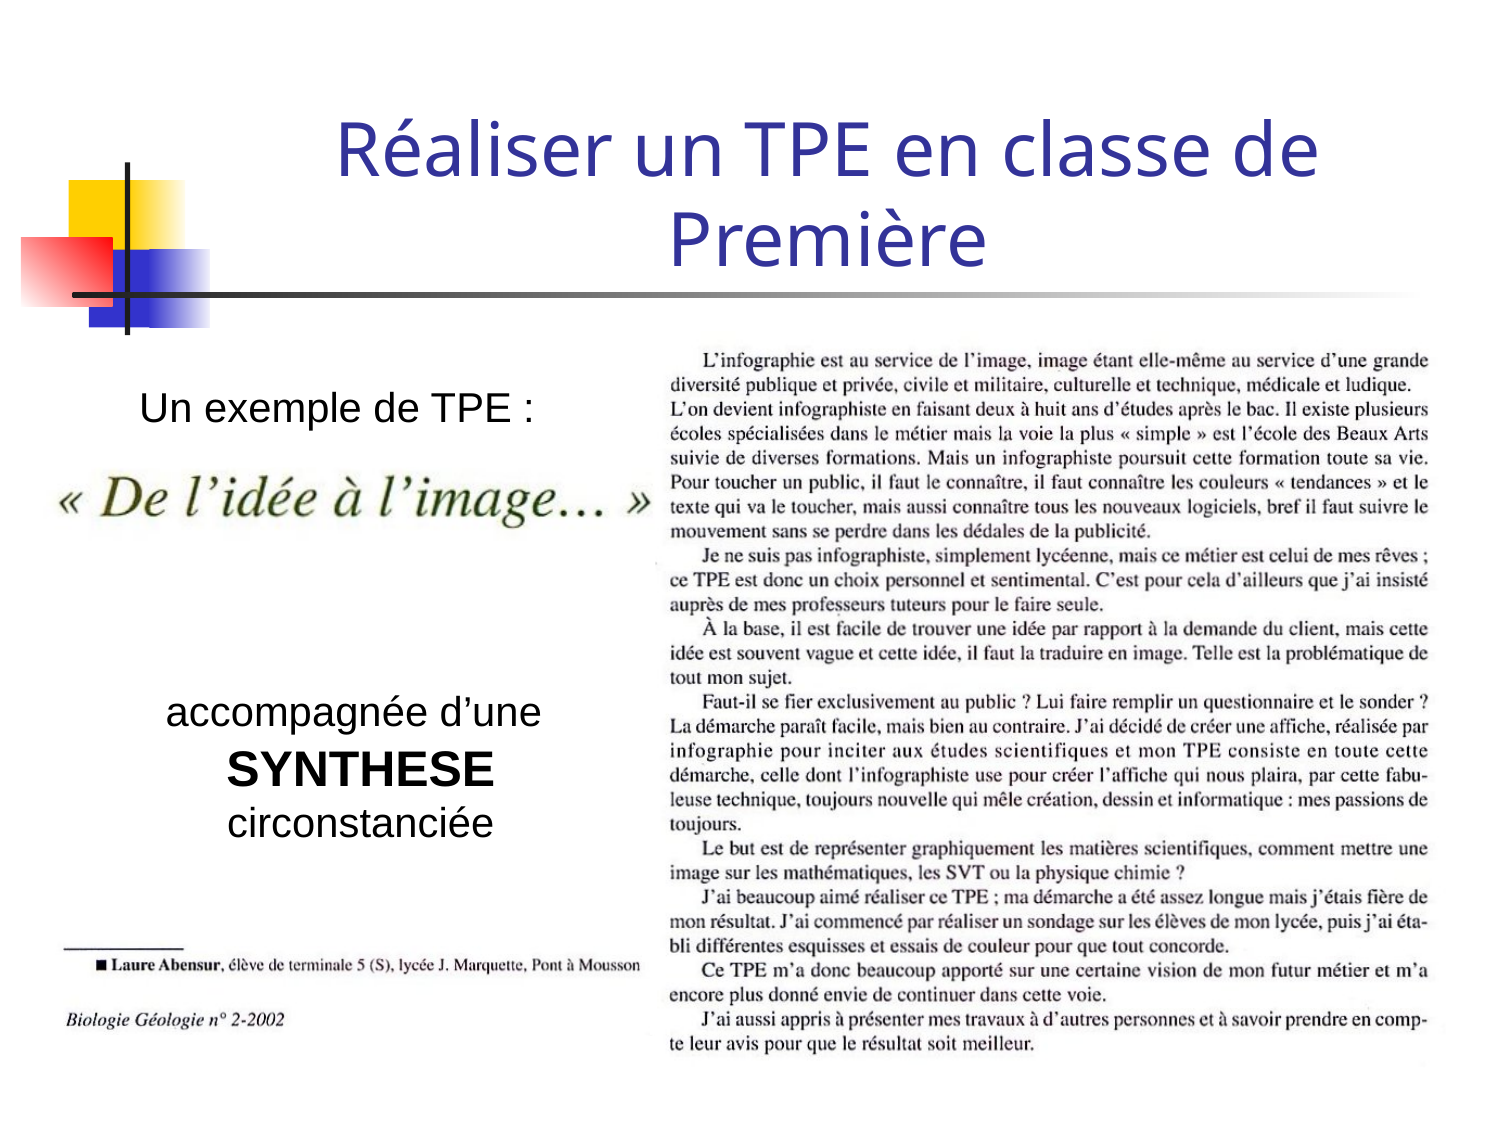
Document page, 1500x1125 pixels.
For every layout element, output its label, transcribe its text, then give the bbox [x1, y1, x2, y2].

text_box accompagnée d’une SYNTHESE circonstanciée [150, 668, 571, 854]
title Réaliser un TPE en classe de Première [188, 101, 1468, 183]
text_box [0, 183, 1500, 288]
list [52, 940, 650, 1037]
text_box Un exemple de TPE : [124, 373, 550, 466]
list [40, 467, 650, 549]
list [655, 326, 1446, 1068]
text_box [150, 349, 650, 425]
